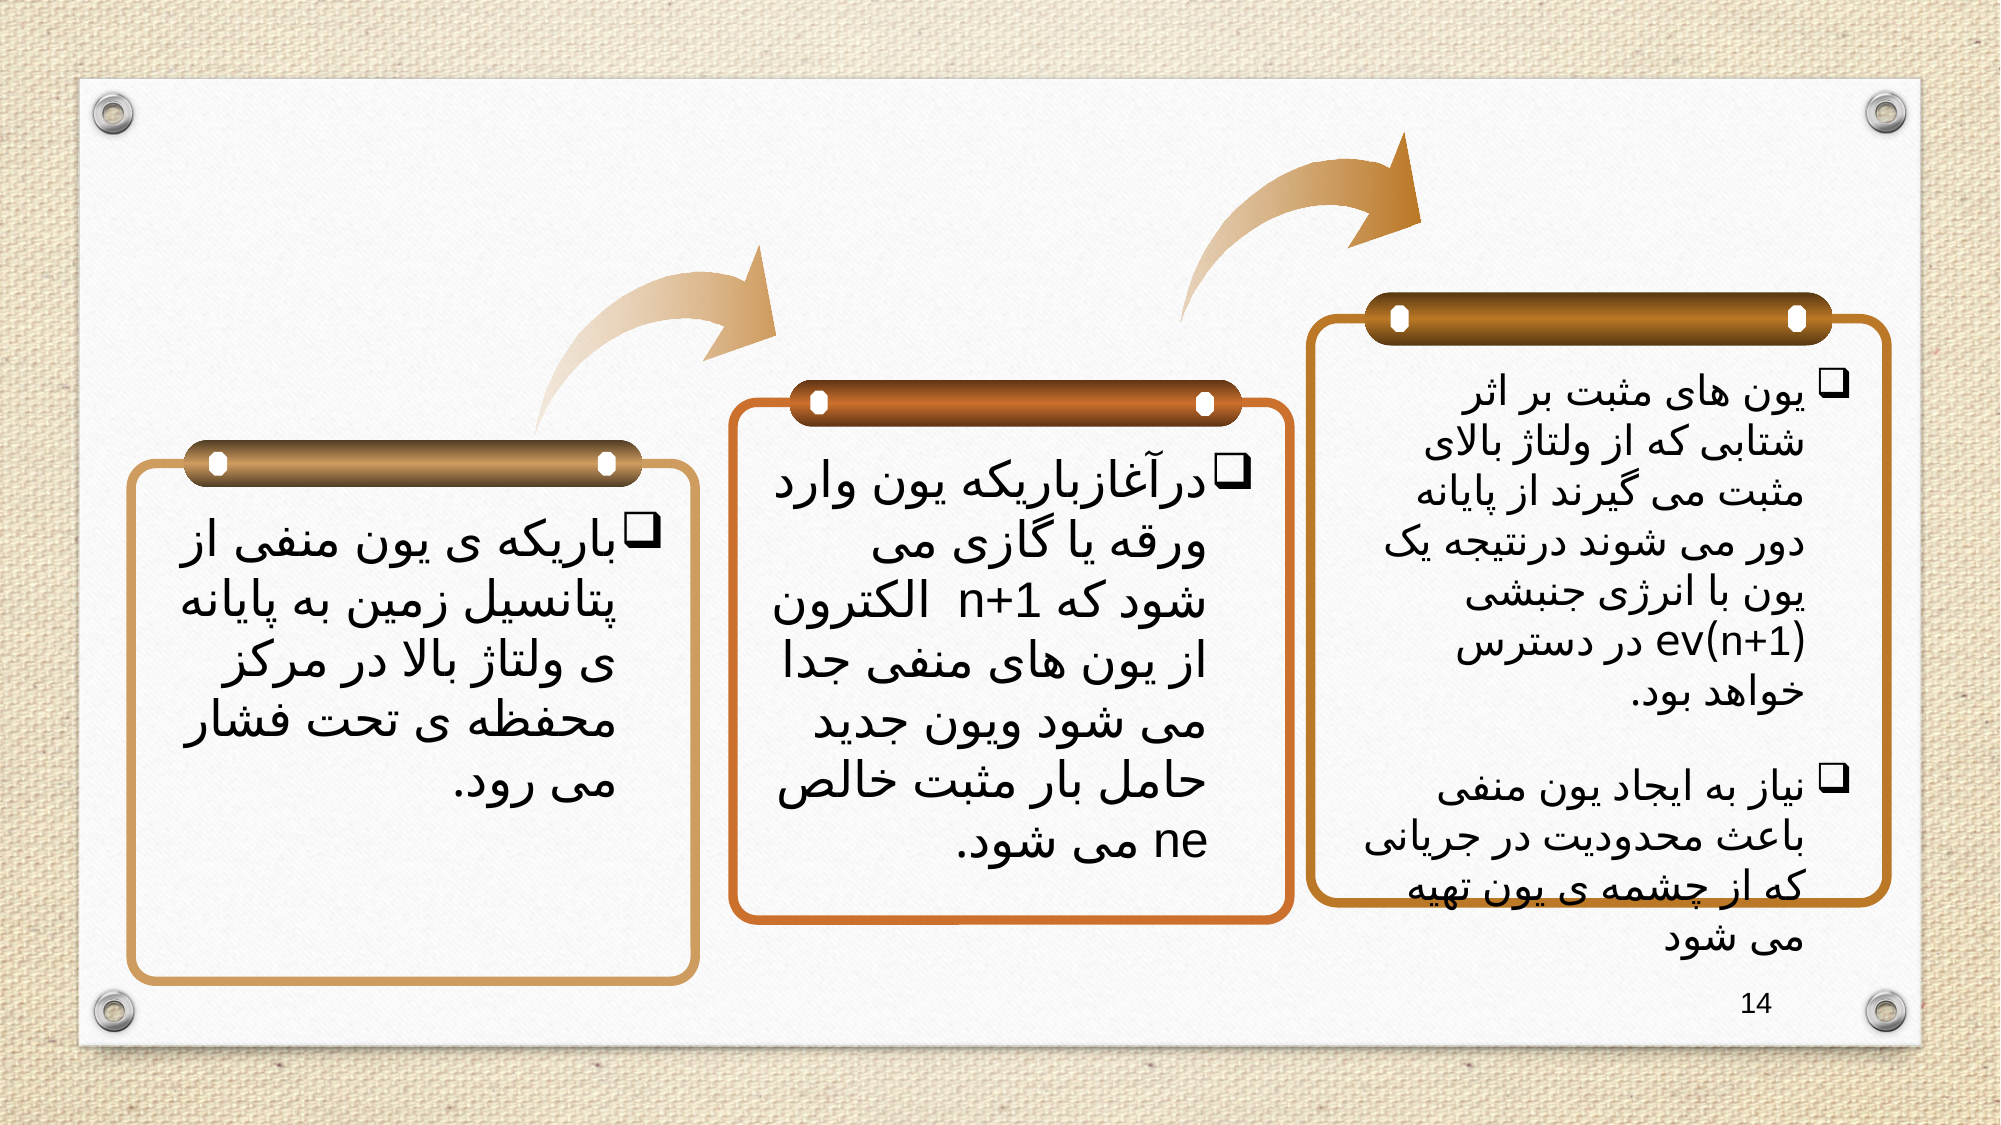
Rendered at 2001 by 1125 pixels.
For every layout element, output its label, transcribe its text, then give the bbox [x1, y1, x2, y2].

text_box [130, 435, 696, 982]
text_box [1180, 131, 1421, 322]
text_box [534, 244, 776, 435]
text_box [1310, 288, 1888, 904]
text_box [732, 374, 1291, 921]
slide_number 14 [1698, 979, 1788, 1025]
picture [0, 0, 2001, 1125]
